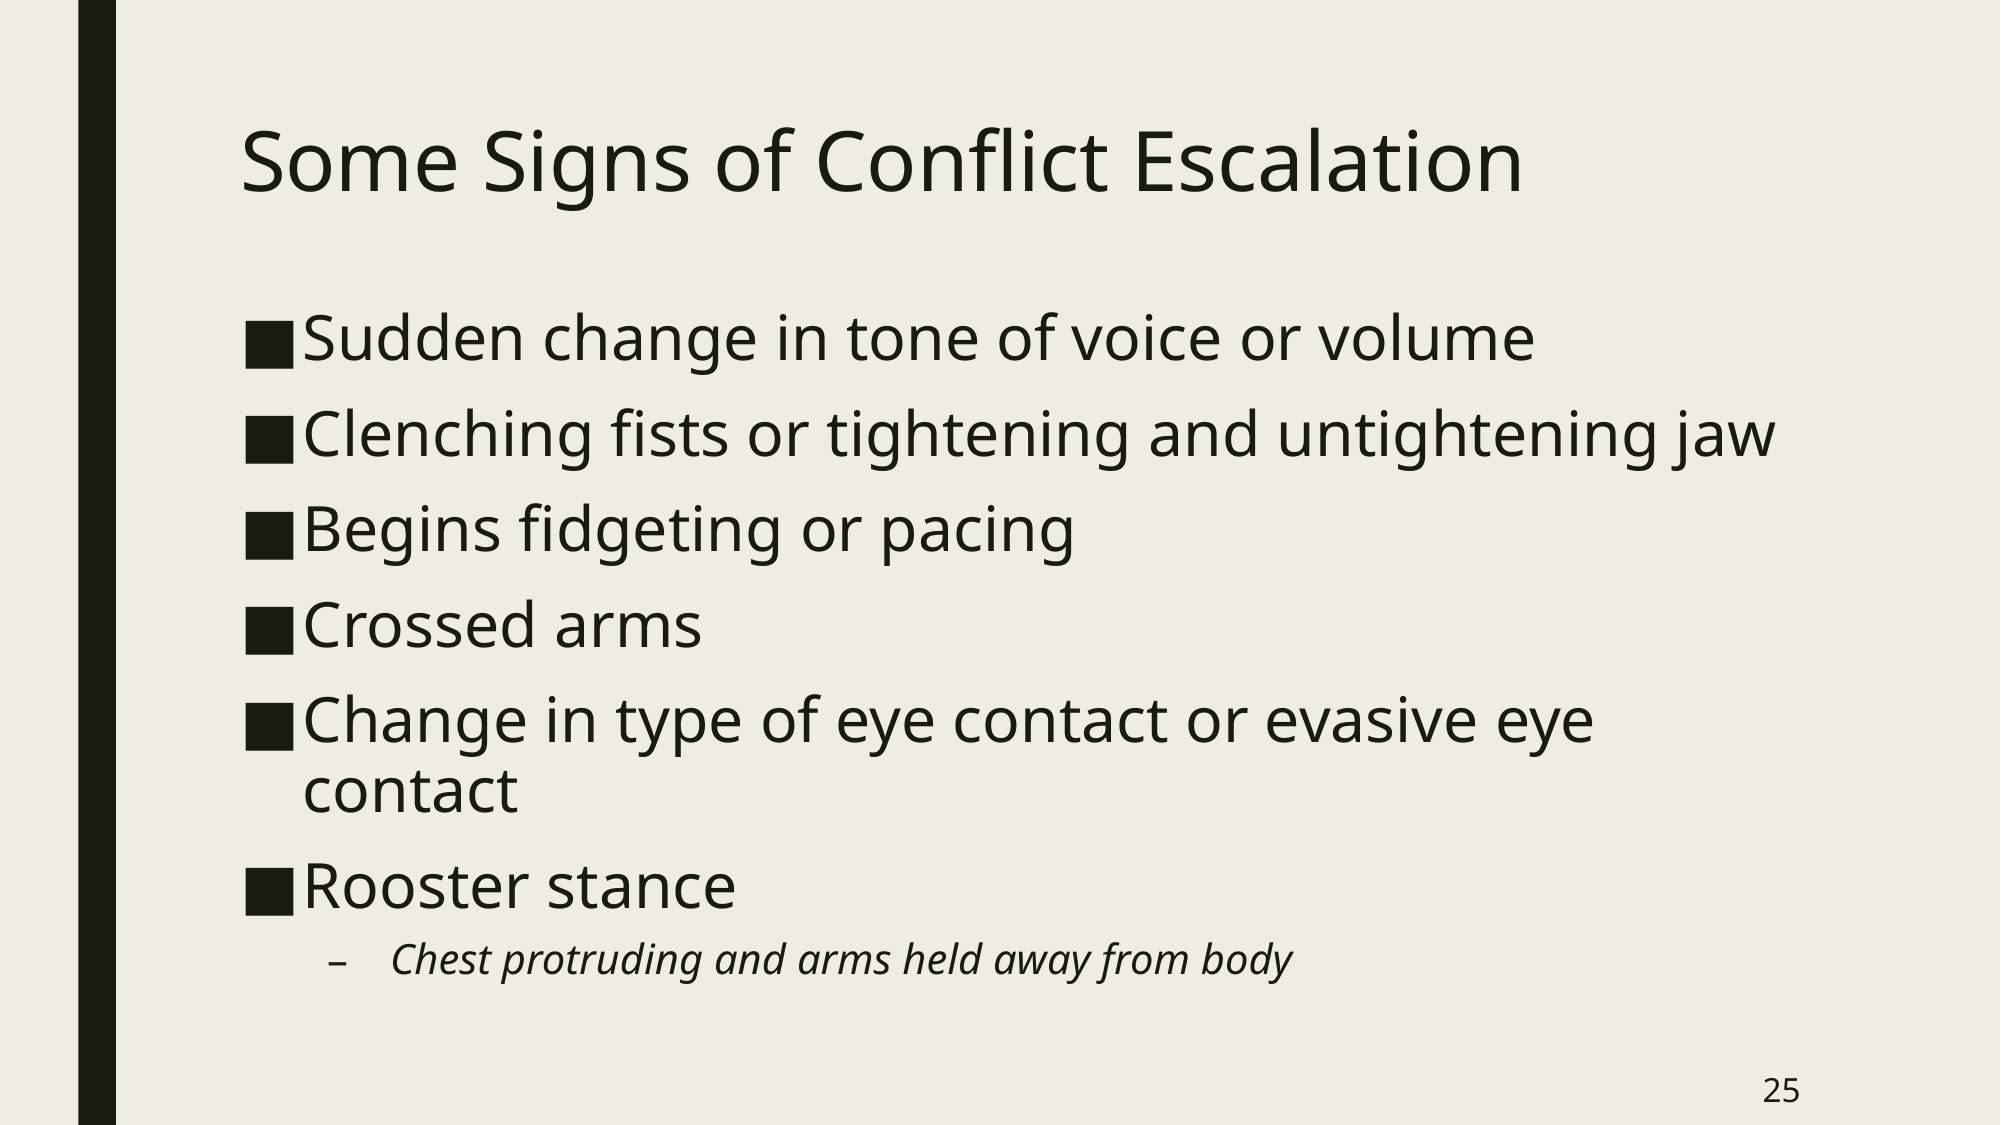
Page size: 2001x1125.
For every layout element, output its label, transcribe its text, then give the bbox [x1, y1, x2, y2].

title Some Signs of Conflict Escalation [225, 112, 1800, 296]
slide_number 25 [1553, 1058, 1816, 1125]
list Sudden change in tone of voice or volume Clenching fists or tightening and untightening jaw Begins fidgeting or pacing Crossed arms Change in type of eye contact or evasive eye contact Rooster stance Chest protruding and arms held away from body [225, 296, 1800, 997]
